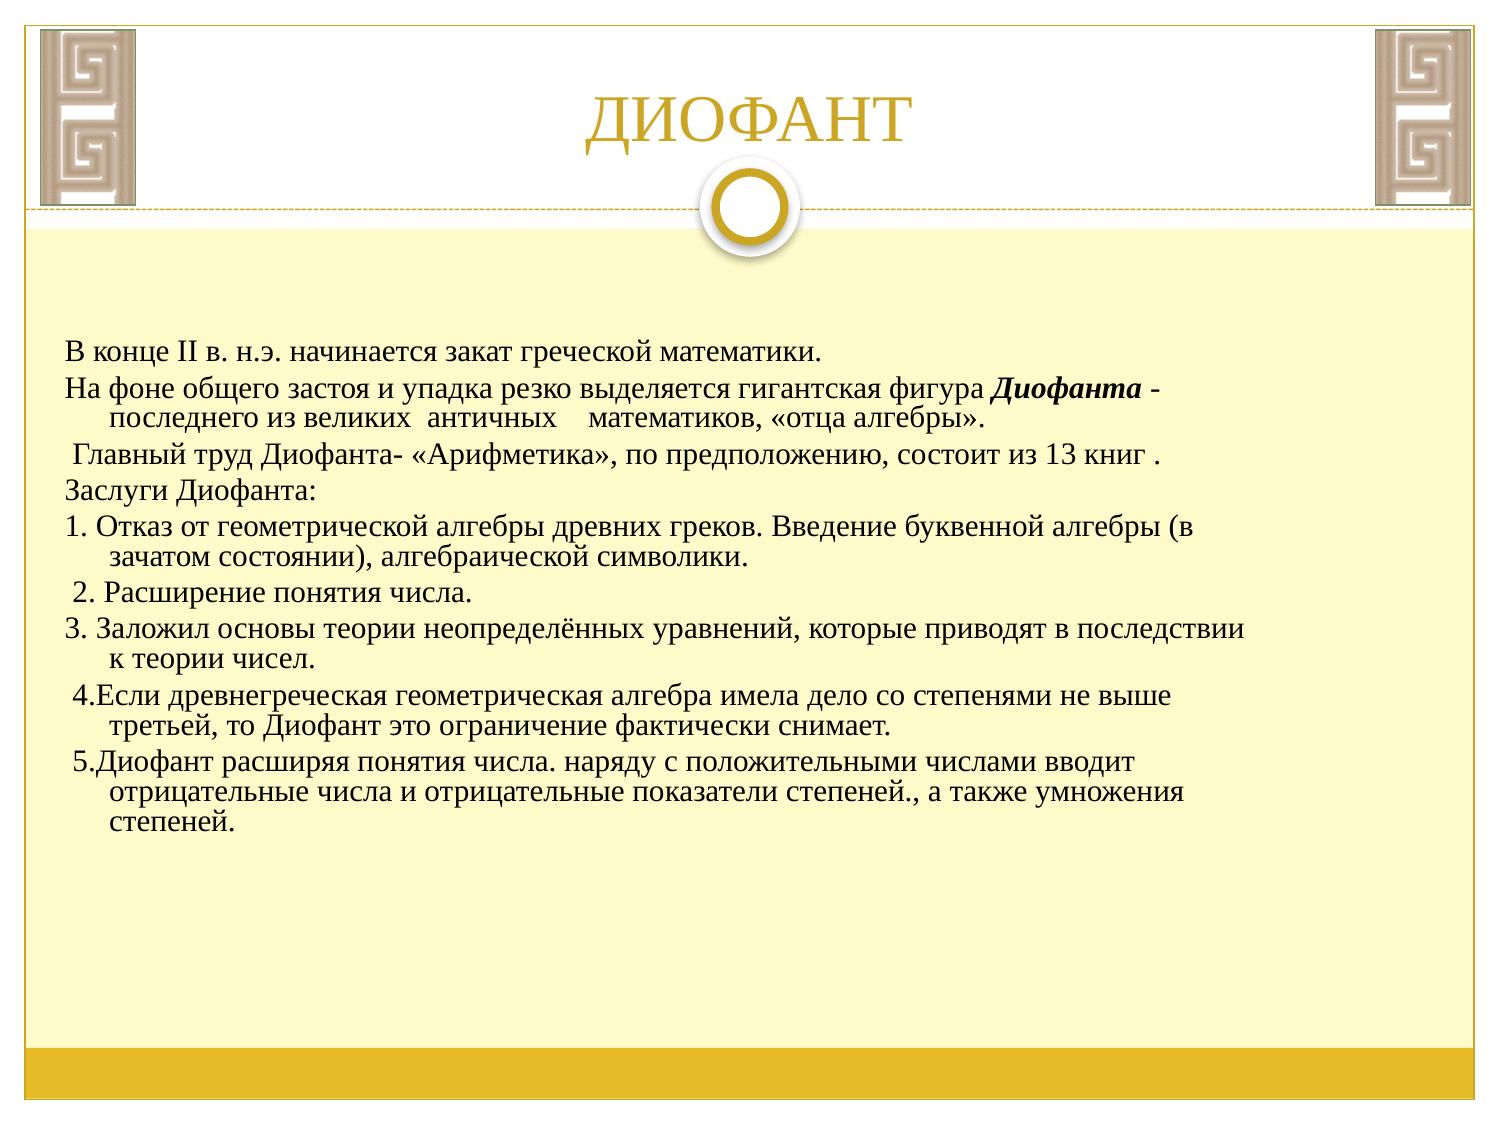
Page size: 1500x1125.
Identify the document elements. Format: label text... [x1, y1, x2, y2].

list В конце II в. н.э. начинается закат греческой математики. На фоне общего застоя и упадка резко выделяется гигантская фигура Диофанта - последнего из великих античных математиков, «отца алгебры». Главный труд Диофанта- «Арифметика», по предположению, состоит из 13 книг . Заслуги Диофанта: 1. Отказ от геометрической алгебры древних греков. Введение буквенной алгебры (в зачатом состоянии), алгебраической символики. 2. Расширение понятия числа. 3. Заложил основы теории неопределённых уравнений, которые приводят в последствии к теории чисел. 4.Если древнегреческая геометрическая алгебра имела дело со степенями не выше третьей, то Диофант это ограничение фактически снимает. 5.Диофант расширяя понятия числа. наряду с положительными числами вводит отрицательные числа и отрицательные показатели степеней., а также умножения степеней. [49, 250, 1271, 1001]
picture [1375, 30, 1470, 205]
picture [40, 30, 136, 205]
title ДИОФАНТ [140, 37, 1369, 163]
